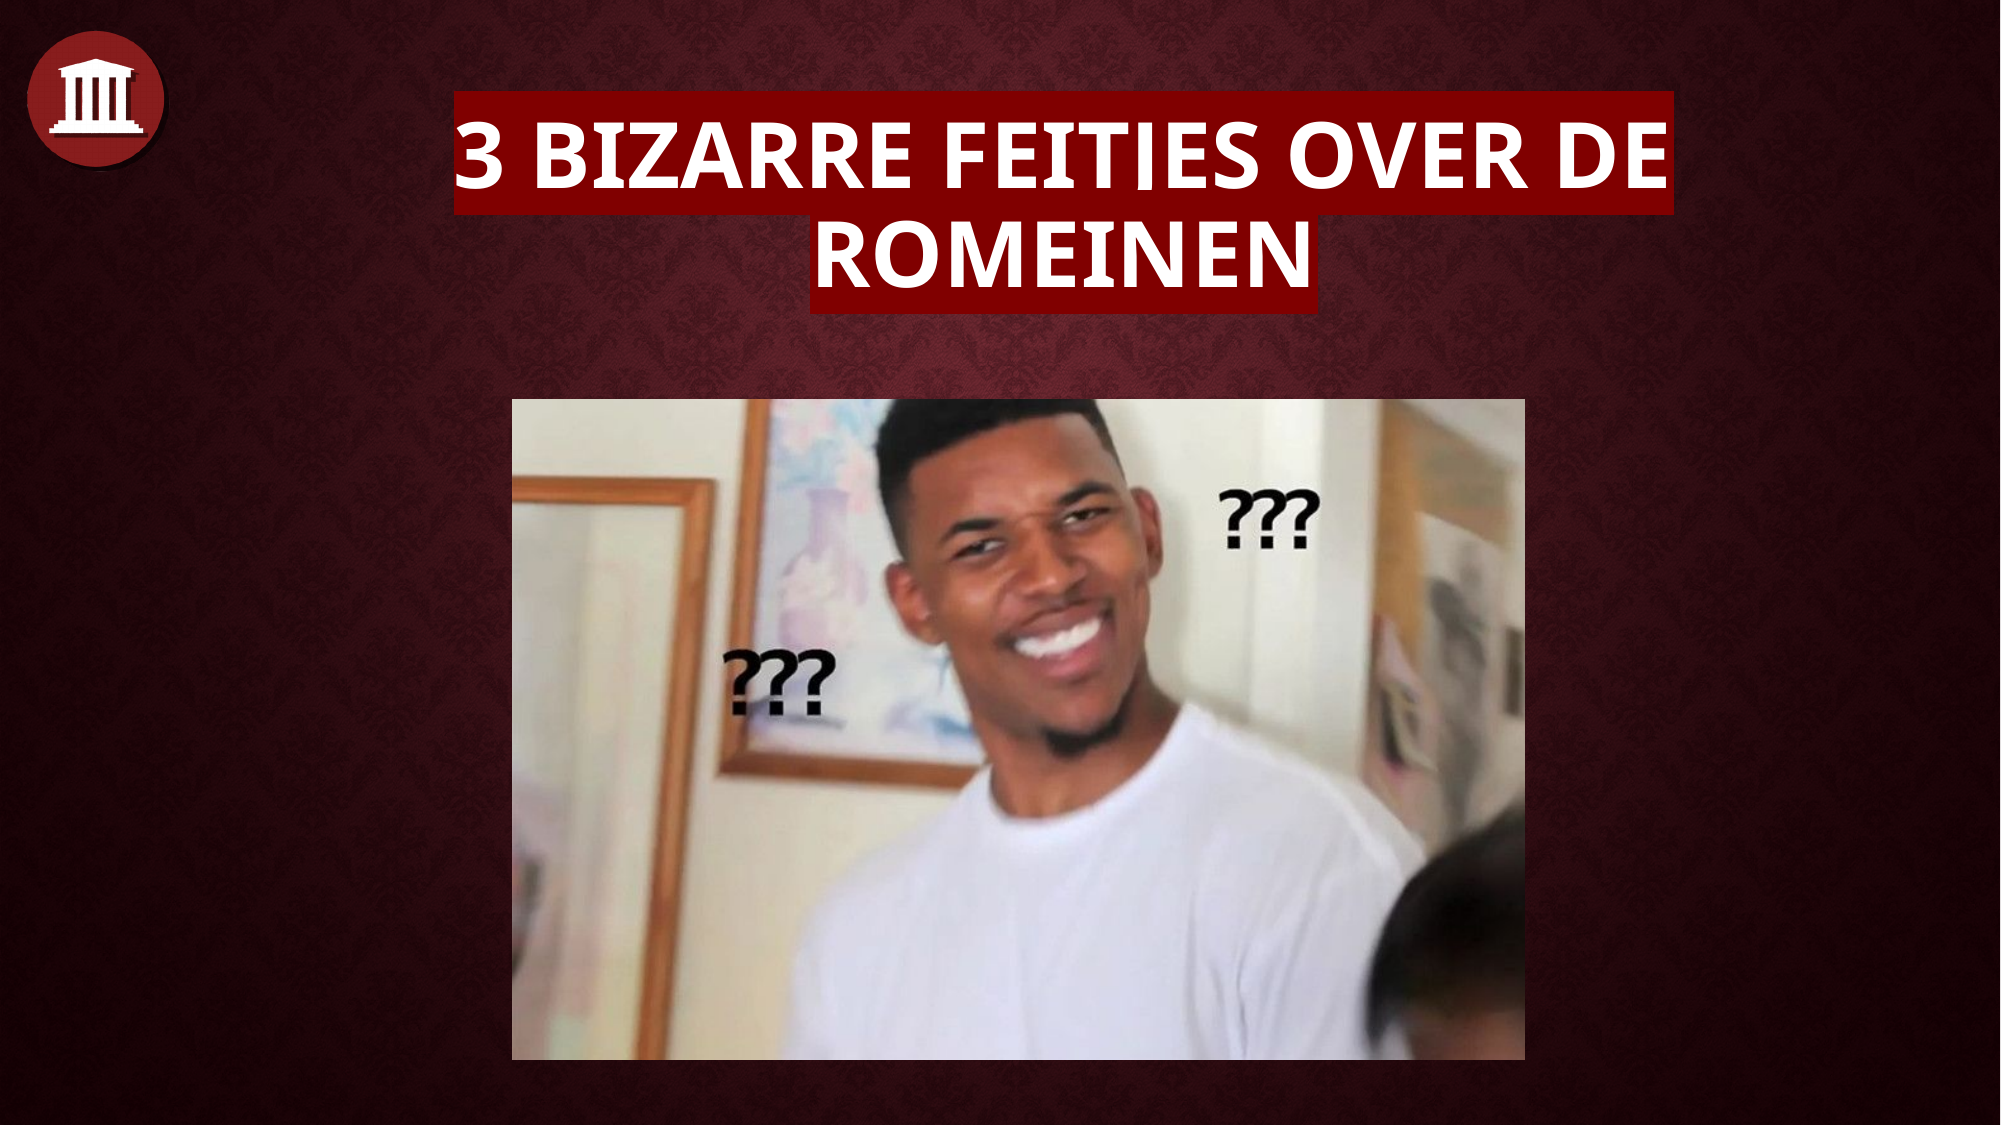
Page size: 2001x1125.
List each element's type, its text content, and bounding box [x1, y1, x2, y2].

picture [512, 399, 1525, 1061]
picture [19, 24, 171, 176]
title 3 bizarre feitjes over de Romeinen [225, 16, 1903, 400]
